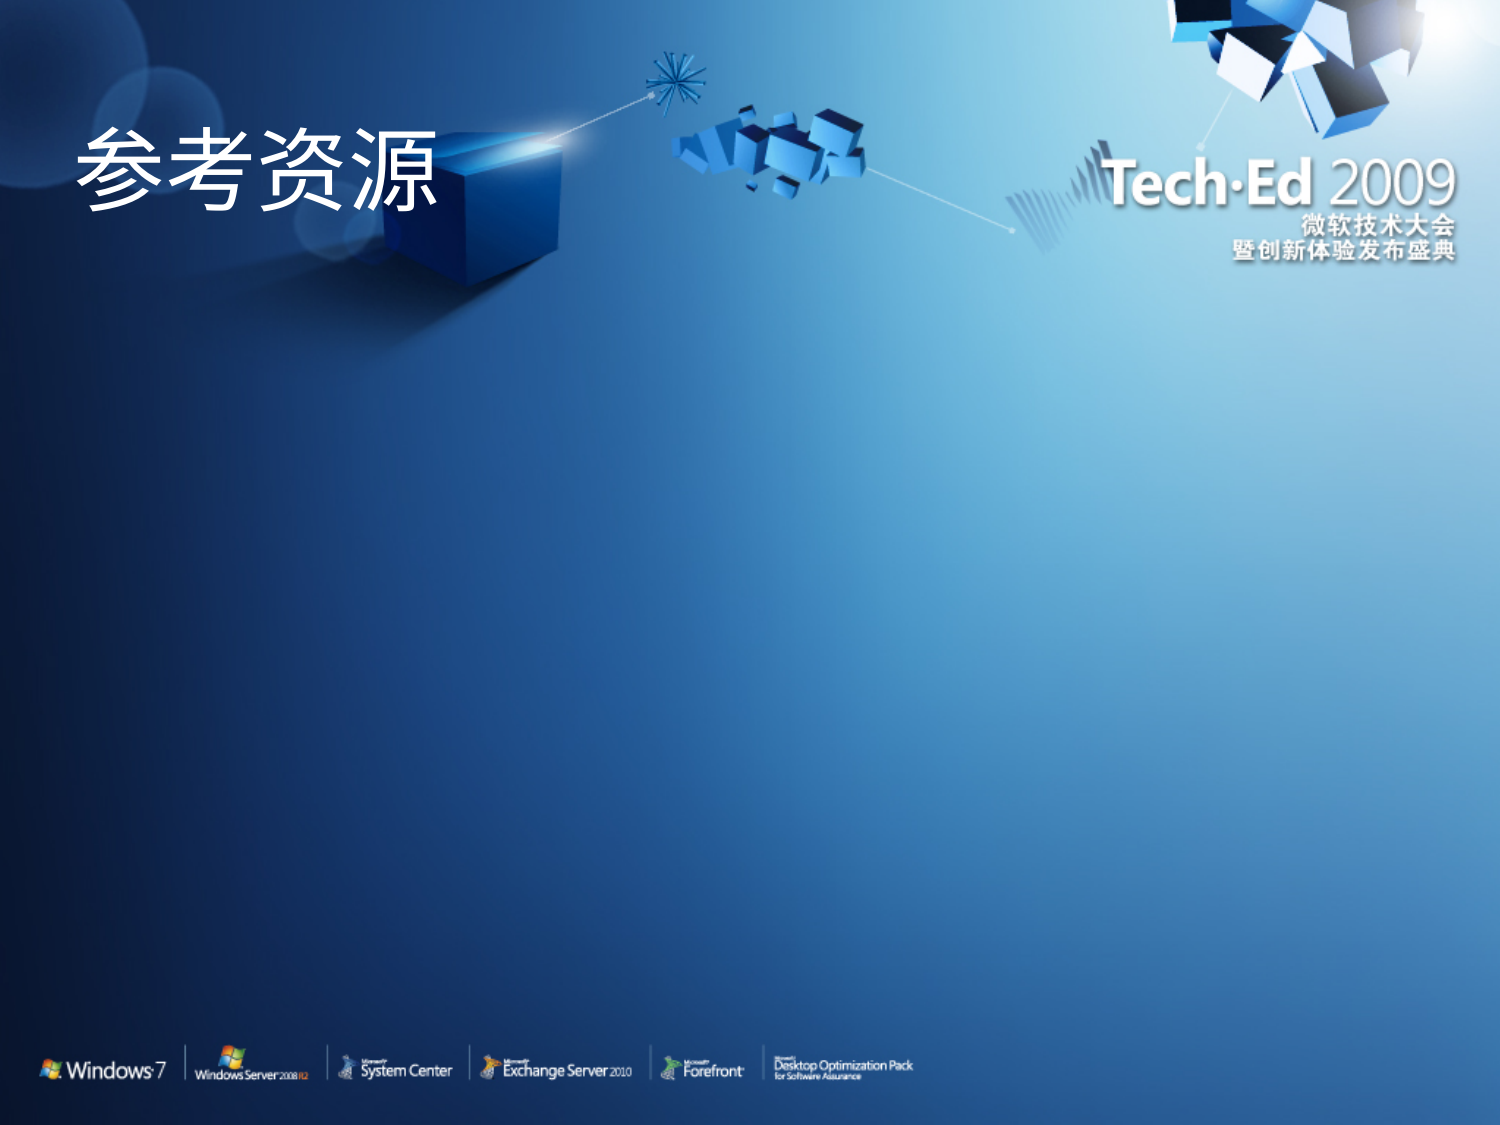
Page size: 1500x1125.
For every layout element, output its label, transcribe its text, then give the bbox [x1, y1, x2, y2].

title 参考资源 [58, 105, 1409, 293]
picture [0, 0, 1500, 1125]
